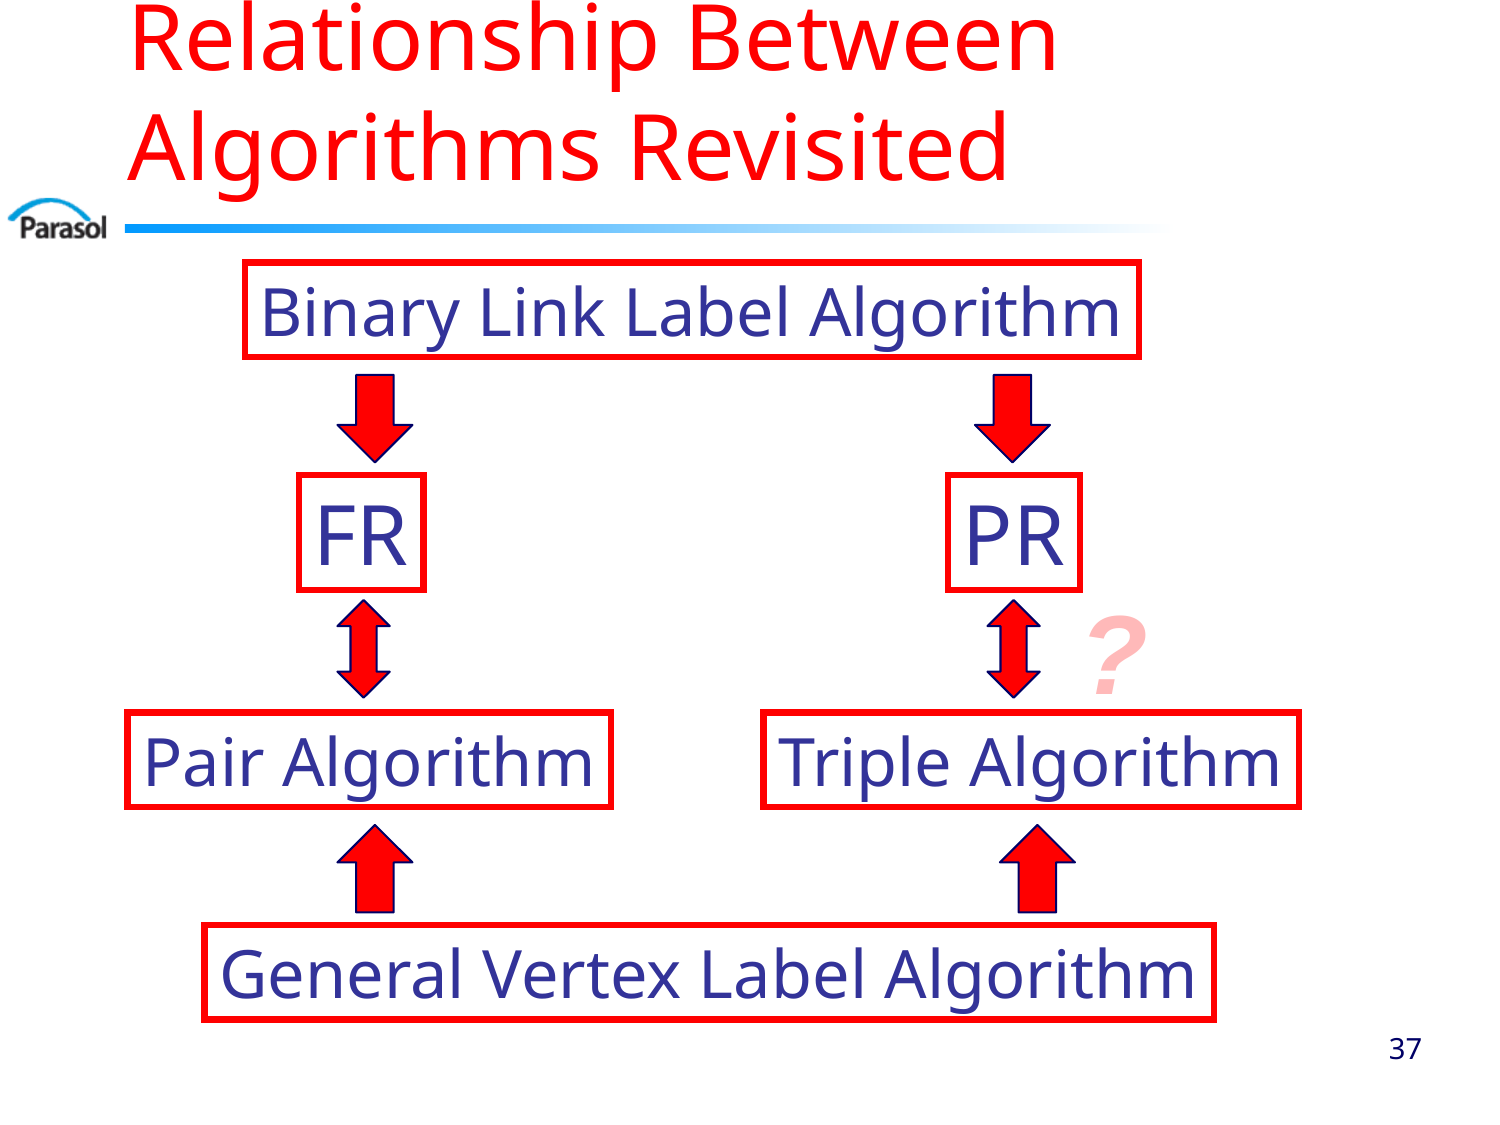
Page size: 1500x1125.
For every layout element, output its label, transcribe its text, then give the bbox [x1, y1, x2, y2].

text_box Binary Link Label Algorithm [244, 262, 1139, 358]
text_box FR [298, 474, 424, 590]
footer [612, 1012, 1088, 1088]
text_box [999, 824, 1075, 913]
slide_number [62, 1012, 376, 1088]
text_box Triple Algorithm [763, 712, 1299, 808]
text_box PR [948, 474, 1080, 590]
text_box [974, 374, 1050, 463]
text_box Pair Algorithm [127, 712, 612, 808]
title Relationship Between Algorithms Revisited [112, 24, 1388, 207]
slide_number 36 [1124, 1012, 1438, 1088]
text_box General Vertex Label Algorithm [204, 924, 1214, 1020]
text_box [337, 374, 413, 463]
text_box [337, 824, 413, 913]
text_box [337, 600, 390, 698]
text_box ? [1064, 574, 1163, 725]
picture [0, 187, 116, 277]
text_box [987, 600, 1040, 698]
